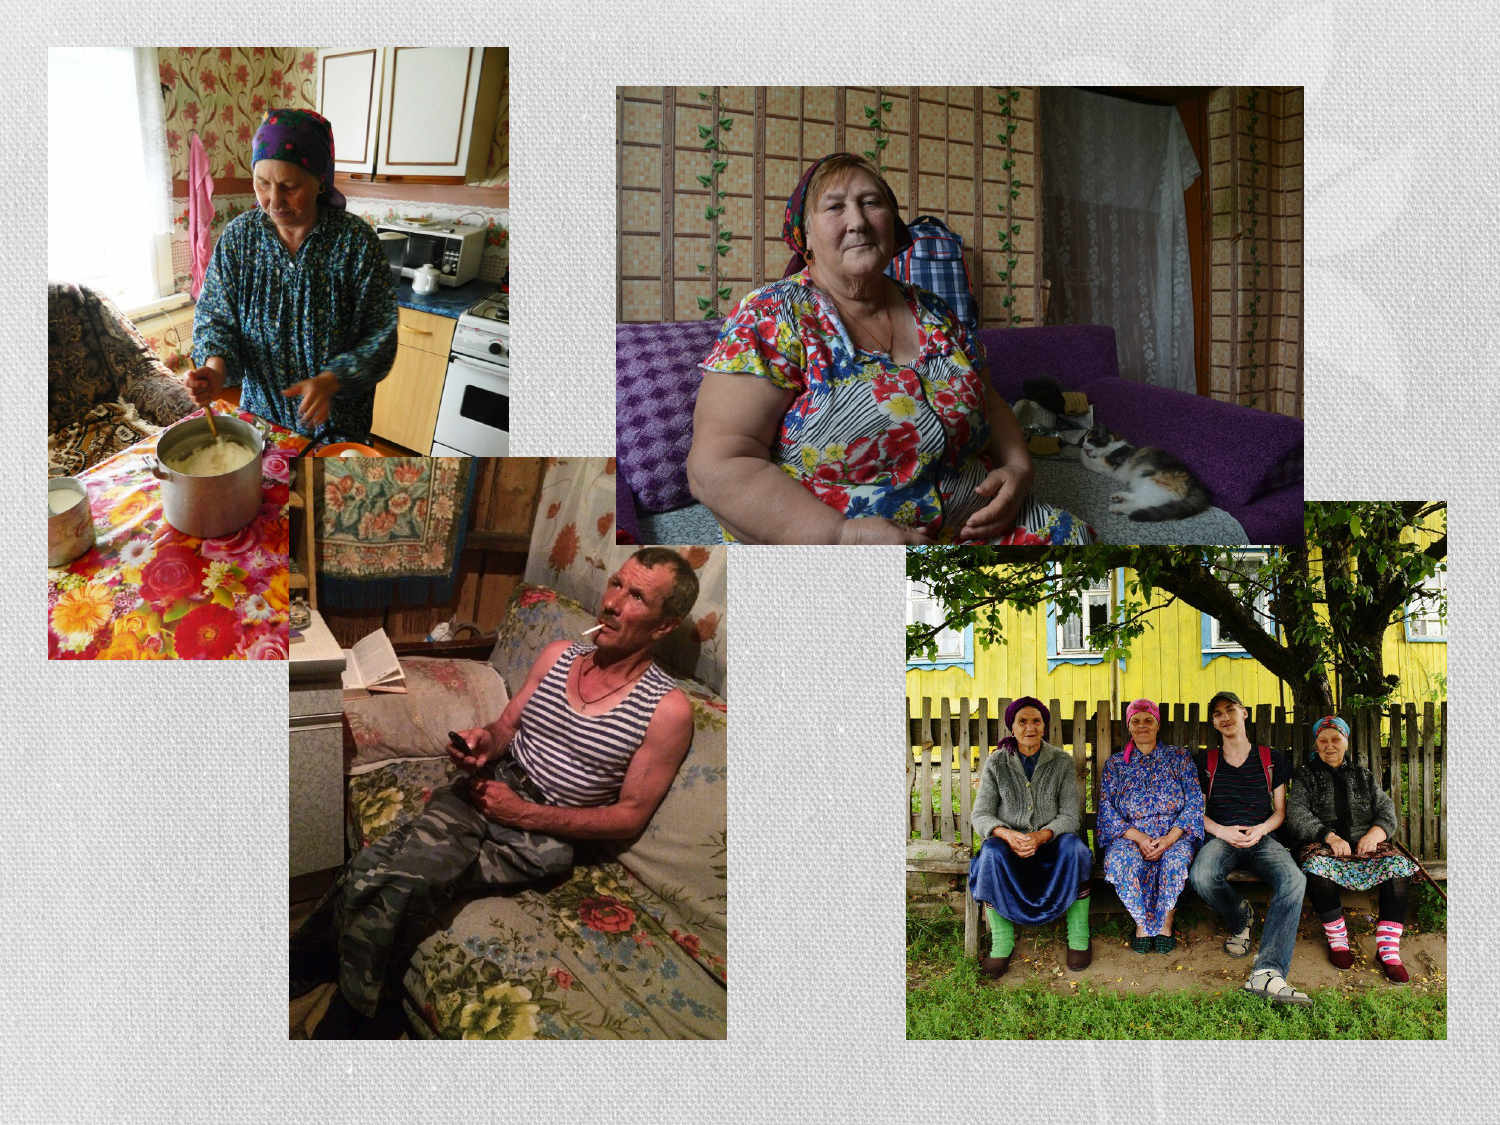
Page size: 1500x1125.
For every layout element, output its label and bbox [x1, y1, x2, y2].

picture [48, 46, 1447, 1041]
